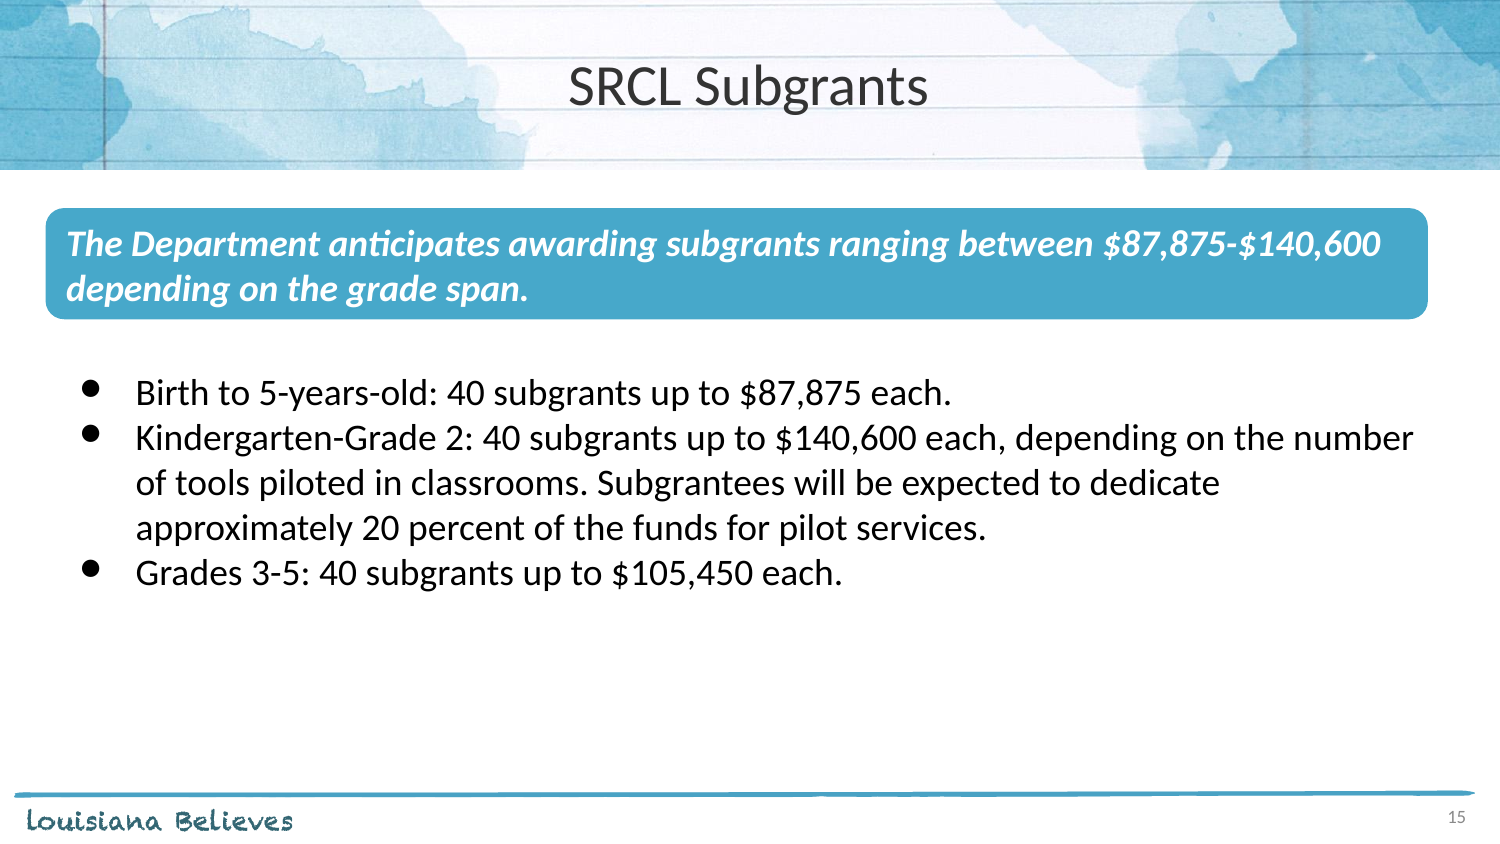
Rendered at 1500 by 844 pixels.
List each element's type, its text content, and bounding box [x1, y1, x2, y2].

text_box SRCL Subgrants [0, 0, 1500, 168]
text_box The Department anticipates awarding subgrants ranging between $87,875-$140,600 depending on the grade span. [45, 208, 1428, 320]
picture [0, 786, 1488, 844]
text_box Birth to 5-years-old: 40 subgrants up to $87,875 each. Kindergarten-Grade 2: 40 subgrants up to $140,600 each, depending on the number of tools piloted in classrooms. Subgrantees will be expected to dedicate approximately 20 percent of the funds for pilot services. Grades 3-5: 40 subgrants up to $105,450 each. [45, 360, 1478, 628]
